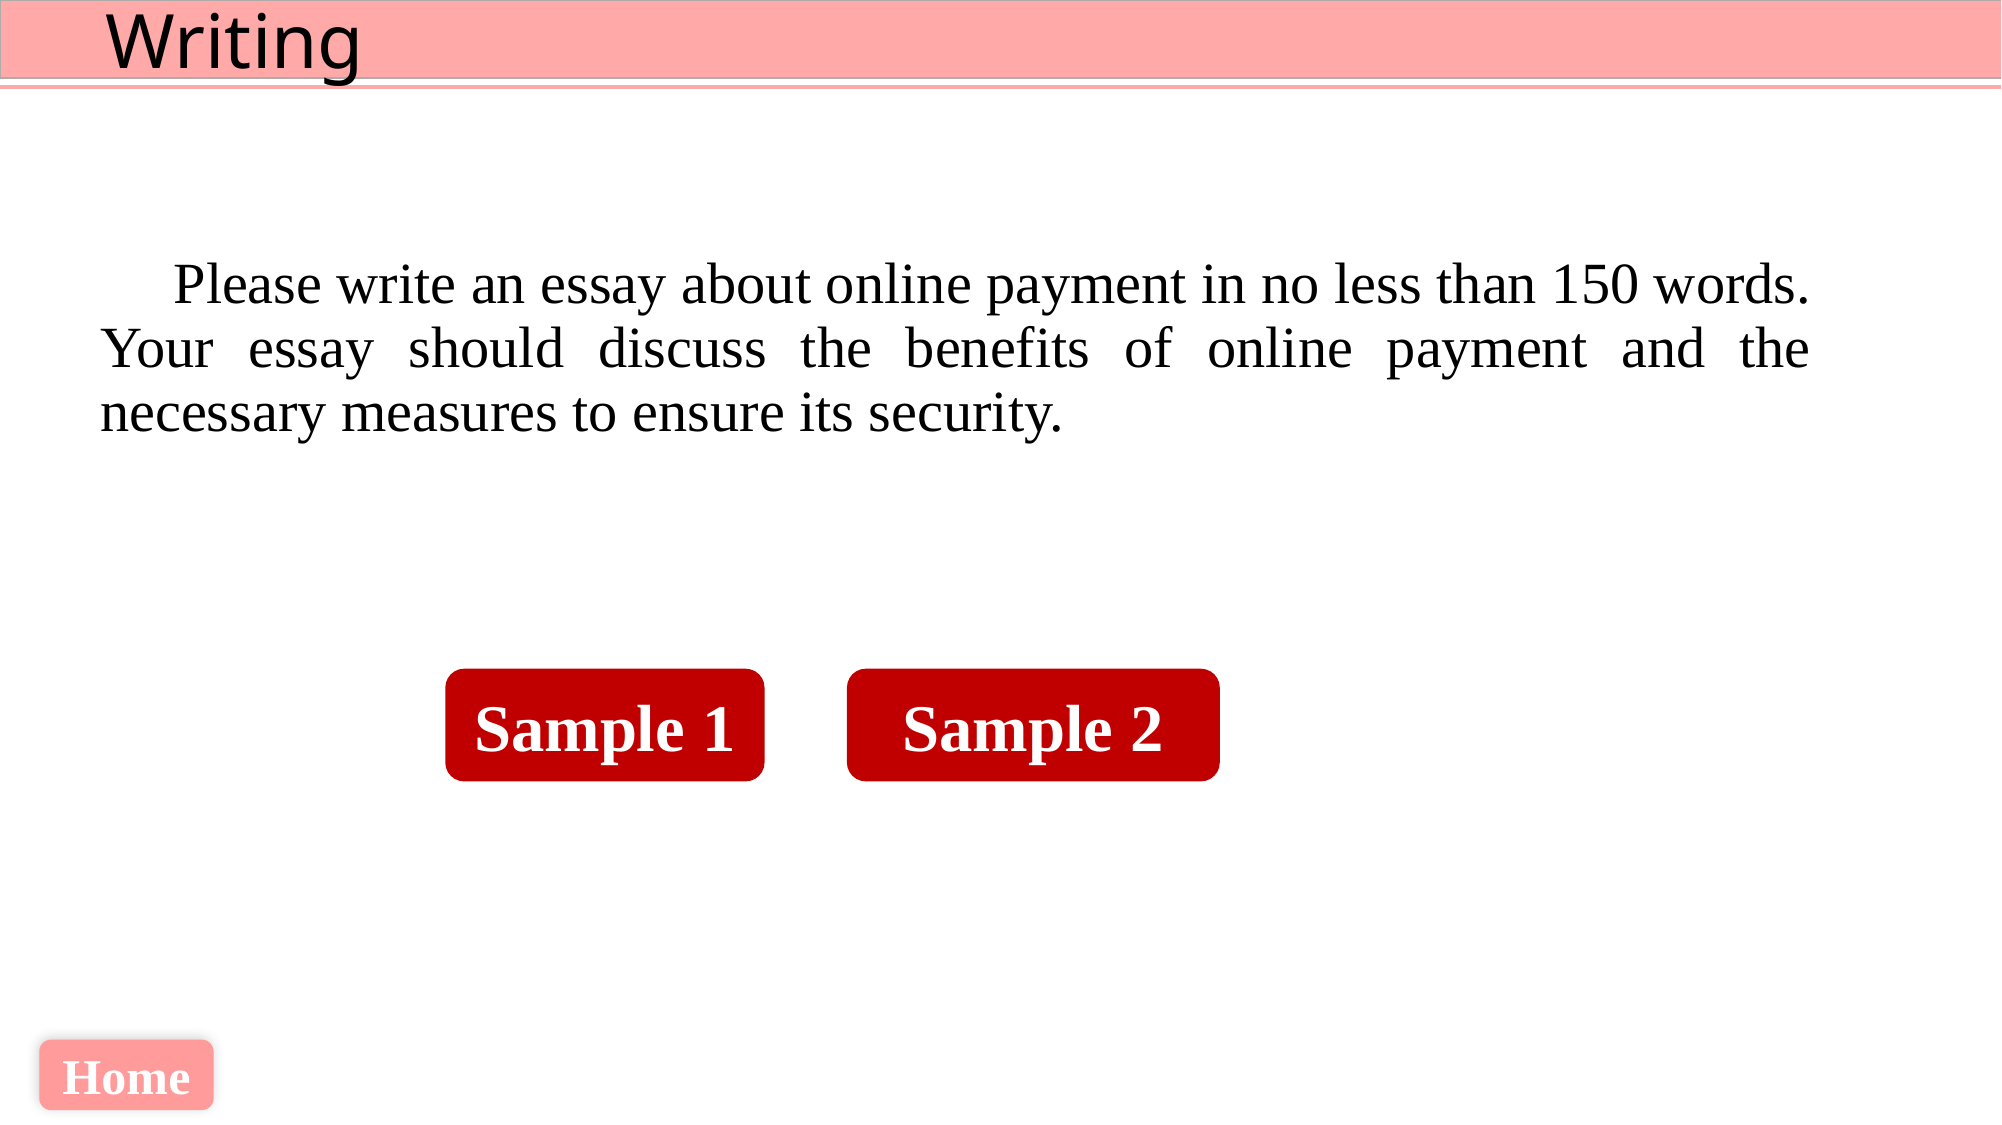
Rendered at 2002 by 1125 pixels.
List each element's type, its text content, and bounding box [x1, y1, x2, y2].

text_box Sample 1 [444, 667, 766, 783]
text_box Please write an essay about online payment in no less than 150 words. Your essay should discuss the benefits of online payment and the necessary measures to ensure its security. [85, 243, 1827, 451]
text_box Sample 2 [845, 667, 1221, 783]
